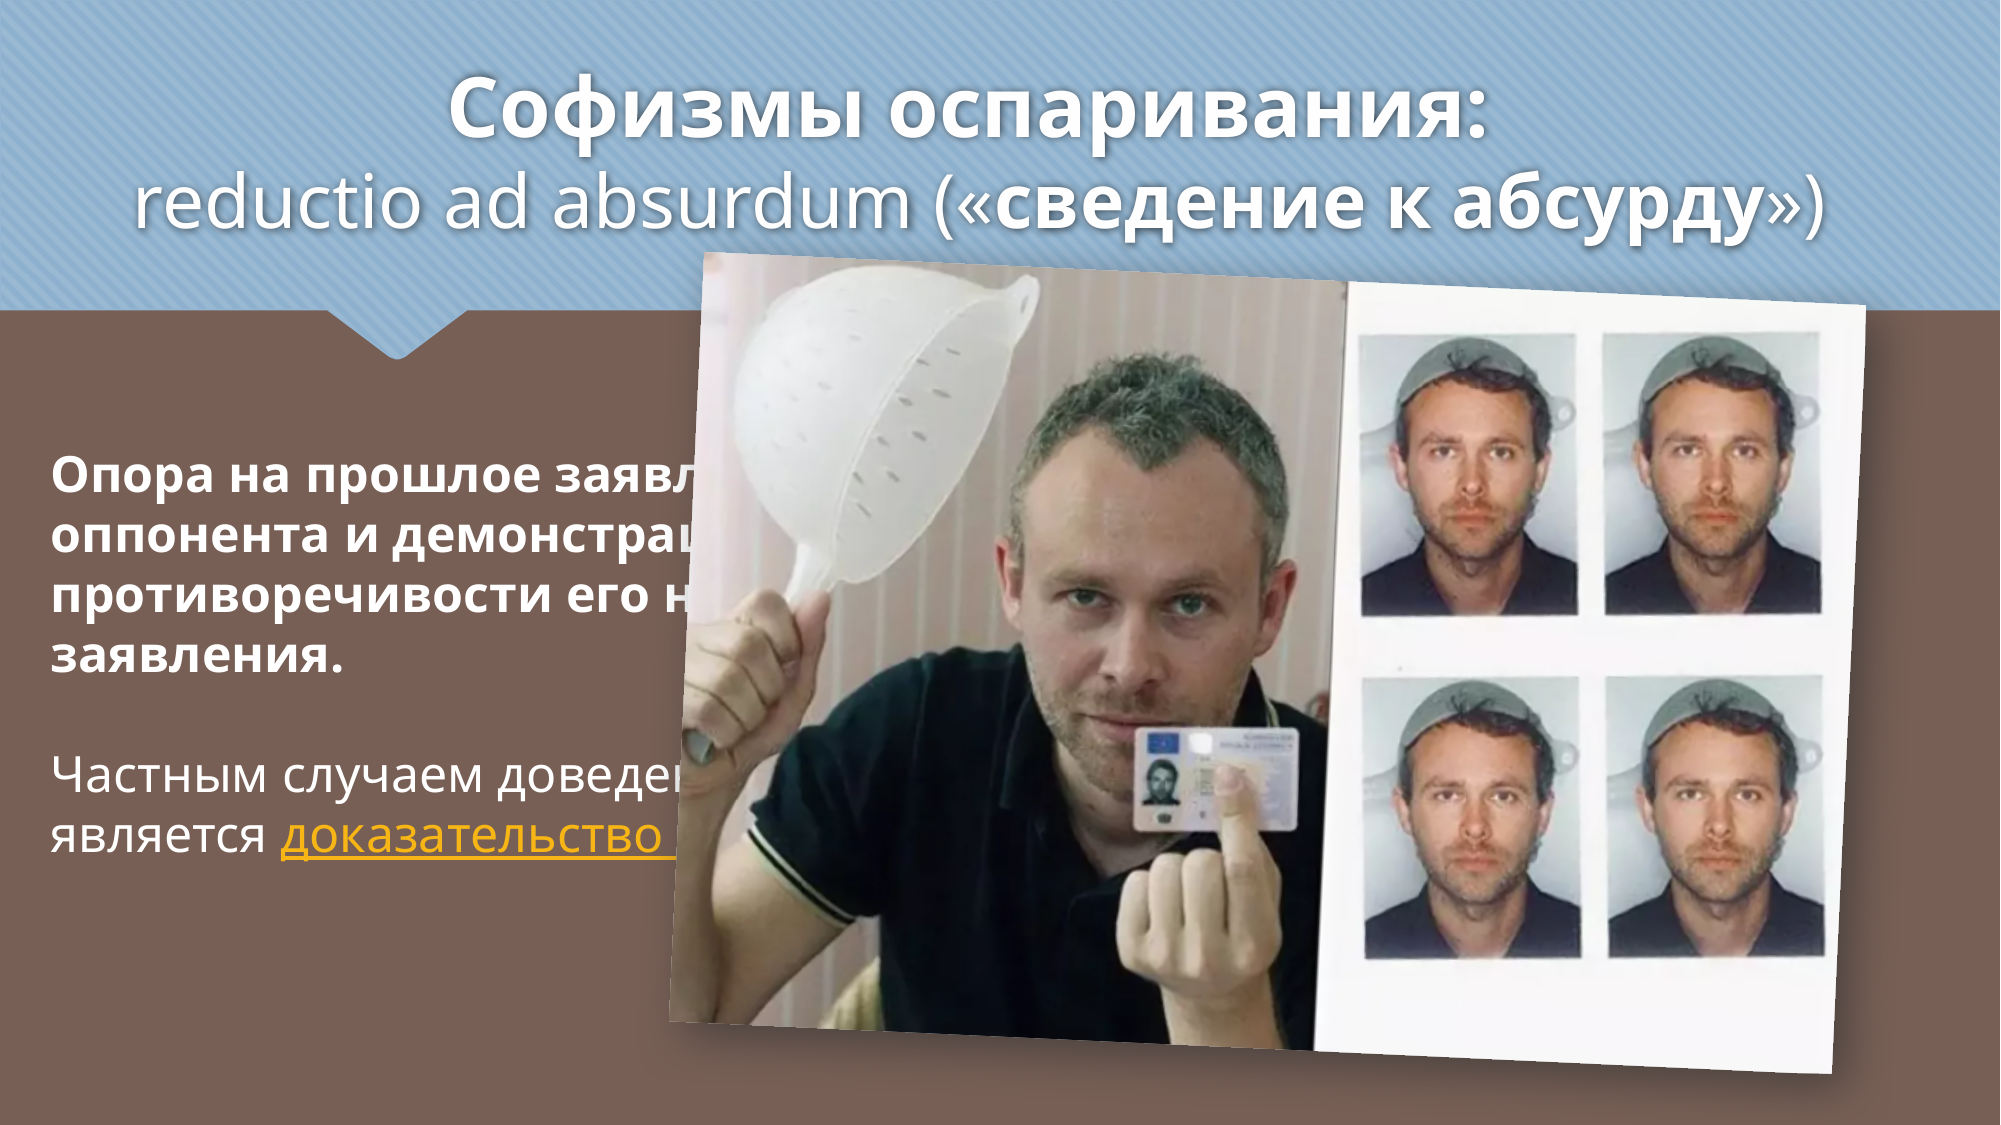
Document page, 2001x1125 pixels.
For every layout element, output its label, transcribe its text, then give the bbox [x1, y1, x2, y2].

title Софизмы оспаривания: reductio ad absurdum («сведение к абсурду») [92, 92, 1866, 252]
picture [670, 252, 1865, 1073]
text_box Опора на прошлое заявление оппонента и демонстрация противоречивости его нынешнего заявления. Частным случаем доведения до абсурда является доказательство от противного [35, 435, 677, 879]
